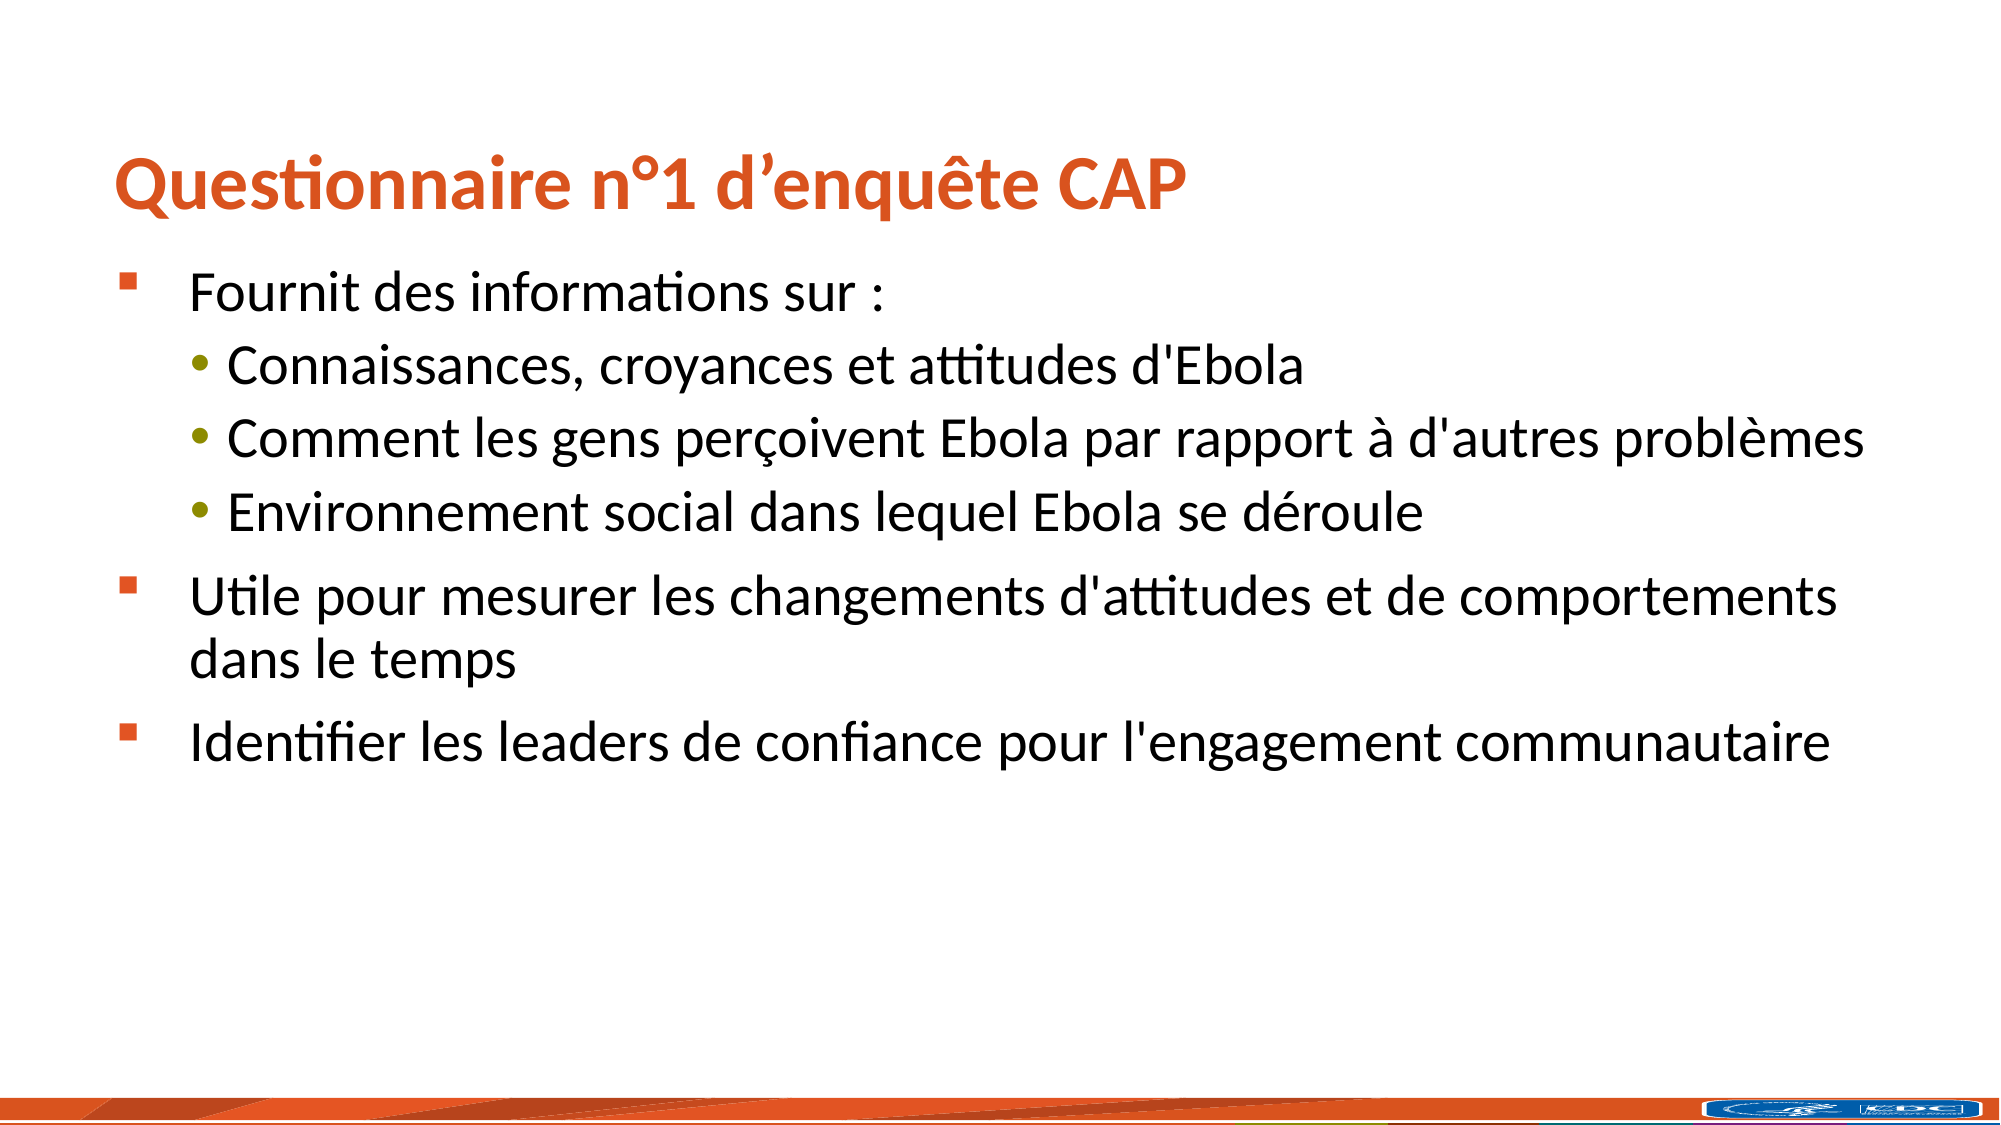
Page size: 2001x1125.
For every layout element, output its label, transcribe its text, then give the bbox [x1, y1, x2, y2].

list Fournit des informations sur : Connaissances, croyances et attitudes d'Ebola Comment les gens perçoivent Ebola par rapport à d'autres problèmes Environnement social dans lequel Ebola se déroule Utile pour mesurer les changements d'attitudes et de comportements dans le temps Identifier les leaders de confiance pour l'engagement communautaire [99, 253, 1900, 985]
title Questionnaire n°1 d’enquête CAP [99, 45, 1900, 233]
